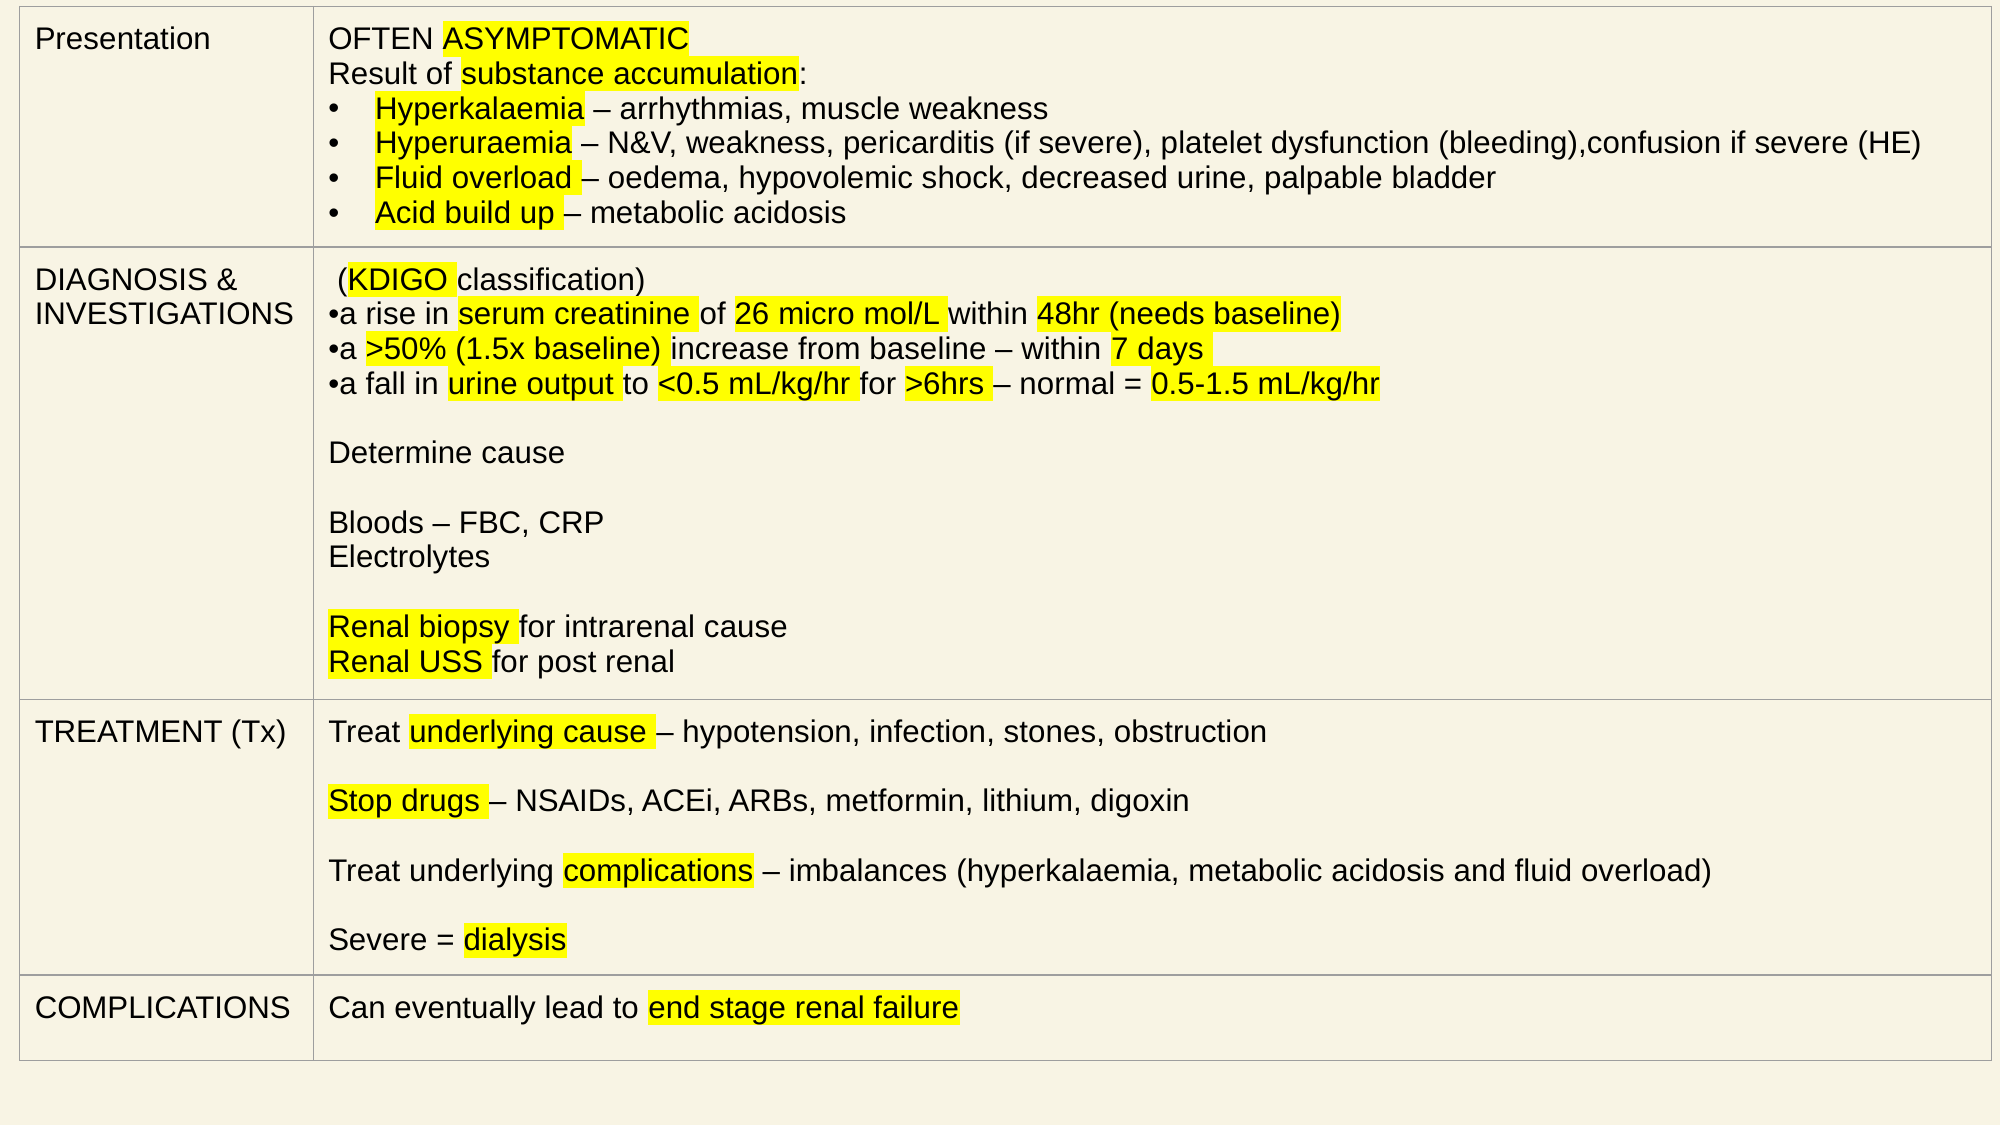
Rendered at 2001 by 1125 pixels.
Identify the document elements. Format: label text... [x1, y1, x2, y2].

table_cell COMPLICATIONS [20, 976, 313, 1060]
table_cell Treat underlying cause – hypotension, infection, stones, obstruction Stop drugs – NSAIDs, ACEi, ARBs, metformin, lithium, digoxin Treat underlying complications – imbalances (hyperkalaemia, metabolic acidosis and fluid overload) Severe = dialysis [314, 700, 1991, 974]
table_header Presentation [20, 7, 313, 246]
table_cell DIAGNOSIS & INVESTIGATIONS [20, 248, 313, 699]
table_cell Can eventually lead to end stage renal failure [314, 976, 1991, 1060]
table_cell TREATMENT (Tx) [20, 700, 313, 974]
table_header OFTEN ASYMPTOMATIC Result of substance accumulation: Hyperkalaemia – arrhythmias, muscle weakness Hyperuraemia – N&V, weakness, pericarditis (if severe), platelet dysfunction (bleeding),confusion if severe (HE) Fluid overload – oedema, hypovolemic shock, decreased urine, palpable bladder Acid build up – metabolic acidosis [314, 7, 1991, 246]
table_cell (KDIGO classification) •a rise in serum creatinine of 26 micro mol/L within 48hr (needs baseline) •a >50% (1.5x baseline) increase from baseline – within 7 days •a fall in urine output to <0.5 mL/kg/hr for >6hrs – normal = 0.5-1.5 mL/kg/hr Determine cause Bloods – FBC, CRP Electrolytes Renal biopsy for intrarenal cause Renal USS for post renal [314, 248, 1991, 699]
